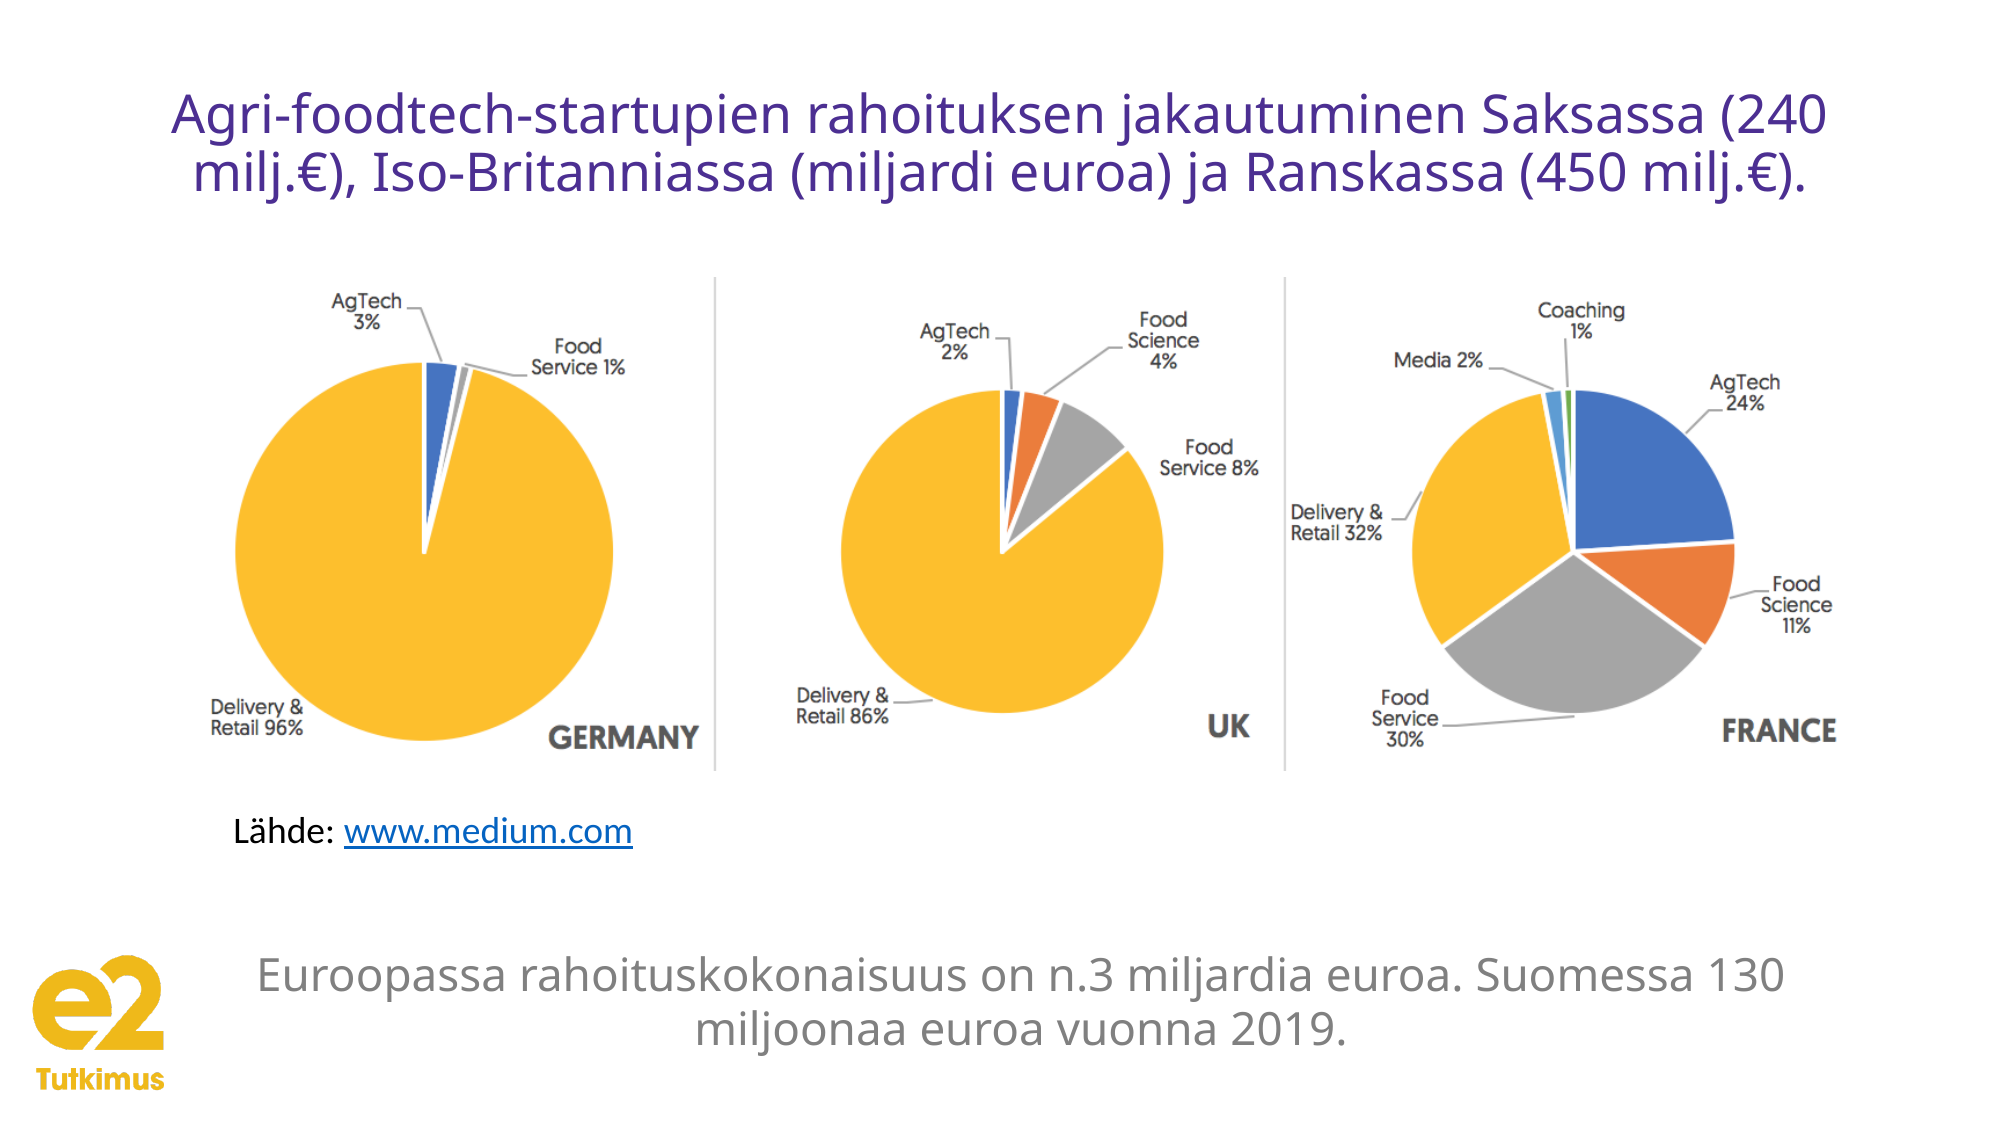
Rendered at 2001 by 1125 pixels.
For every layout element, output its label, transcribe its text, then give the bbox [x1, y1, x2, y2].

text_box Lähde: www.medium.com [218, 798, 1882, 859]
text_box Euroopassa rahoituskokonaisuus on n.3 miljardia euroa. Suomessa 130 miljoonaa euroa vuonna 2019. [239, 937, 1804, 1063]
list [137, 277, 1863, 771]
title Agri-foodtech-startupien rahoituksen jakautuminen Saksassa (240 milj.€), Iso-Britanniassa (miljardi euroa) ja Ranskassa (450 milj.€). [137, 59, 1863, 277]
